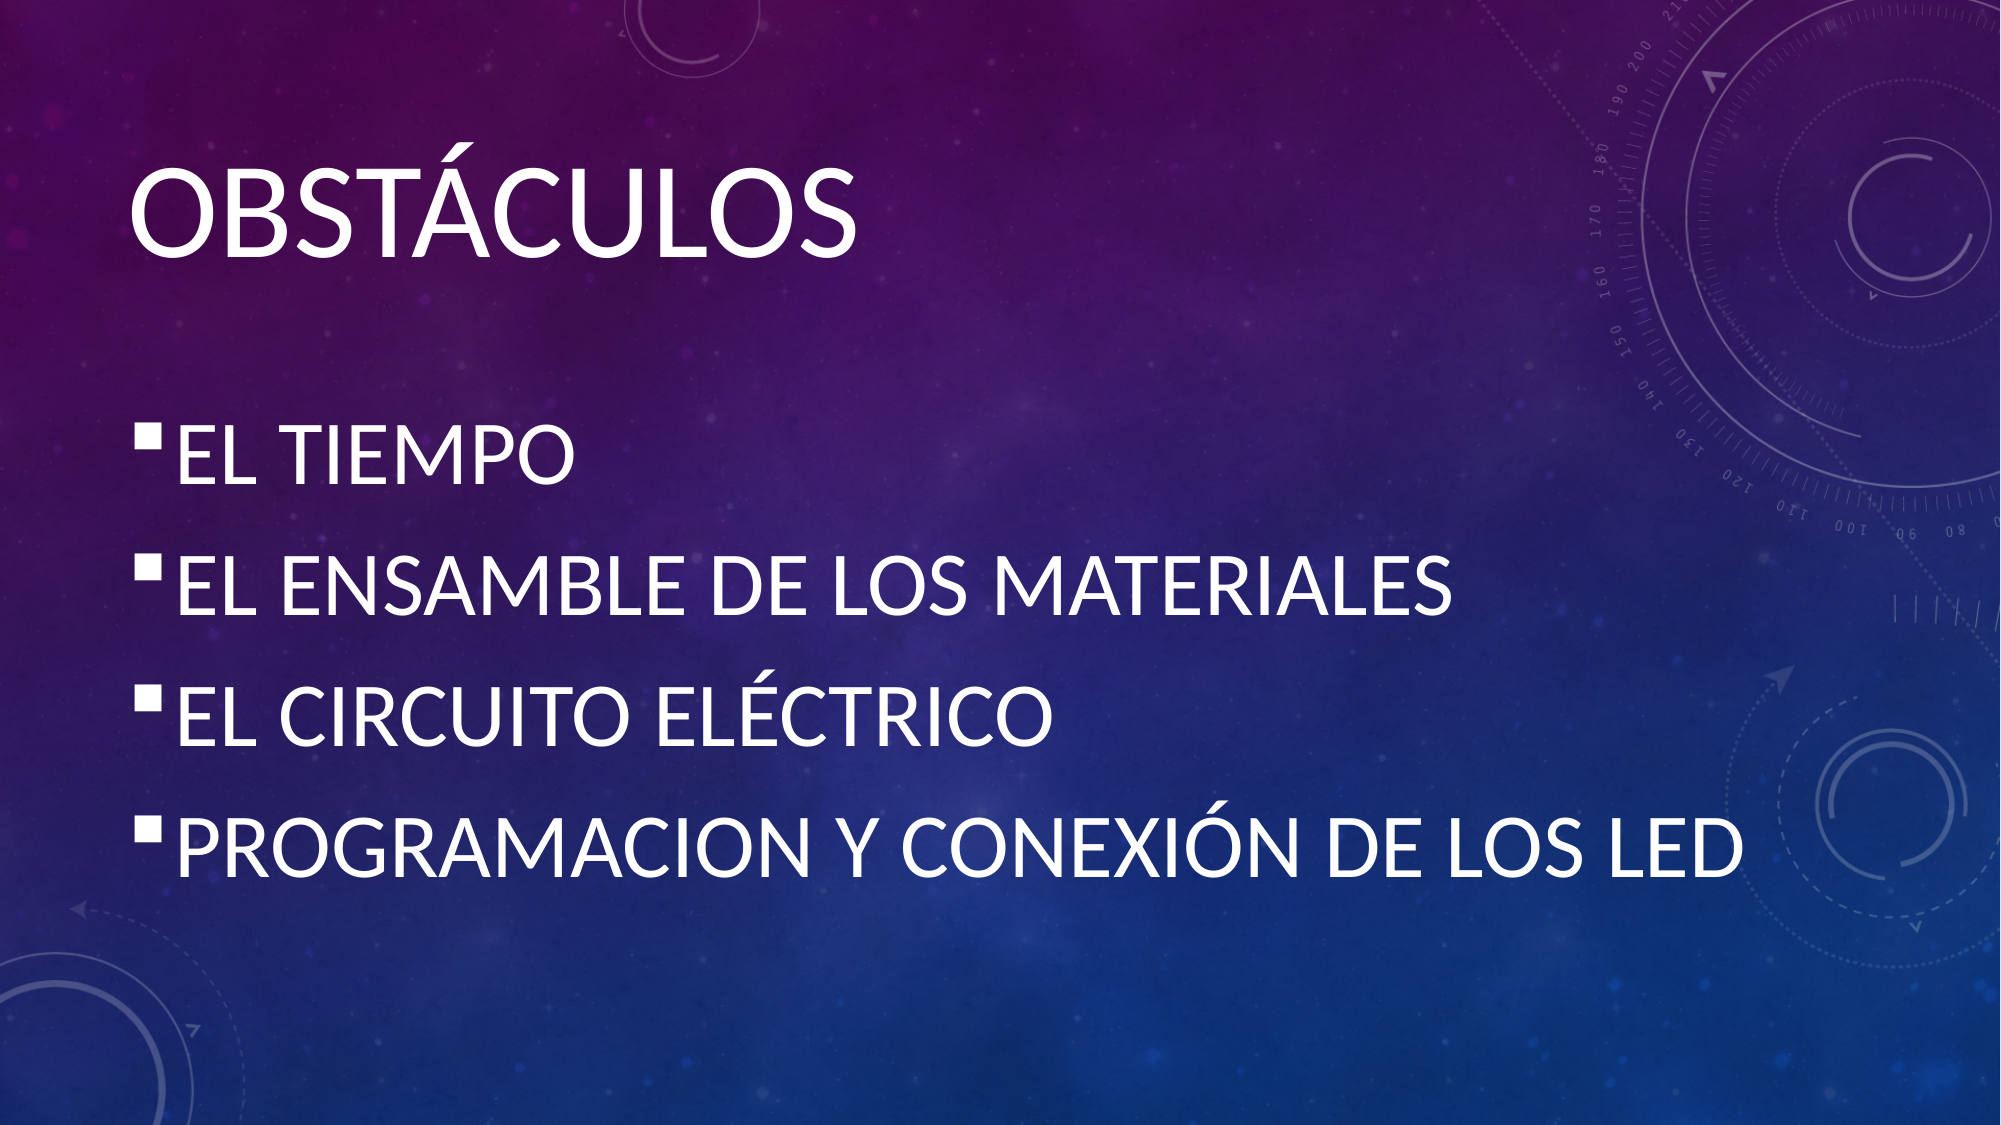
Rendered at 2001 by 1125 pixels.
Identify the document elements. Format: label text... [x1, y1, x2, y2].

title OBSTÁCULOS [112, 83, 1775, 322]
list EL TIEMPO EL ENSAMBLE DE LOS MATERIALES EL CIRCUITO ELÉCTRICO PROGRAMACION Y CONEXIÓN DE LOS LED [112, 385, 1775, 984]
picture [0, 0, 2001, 1125]
